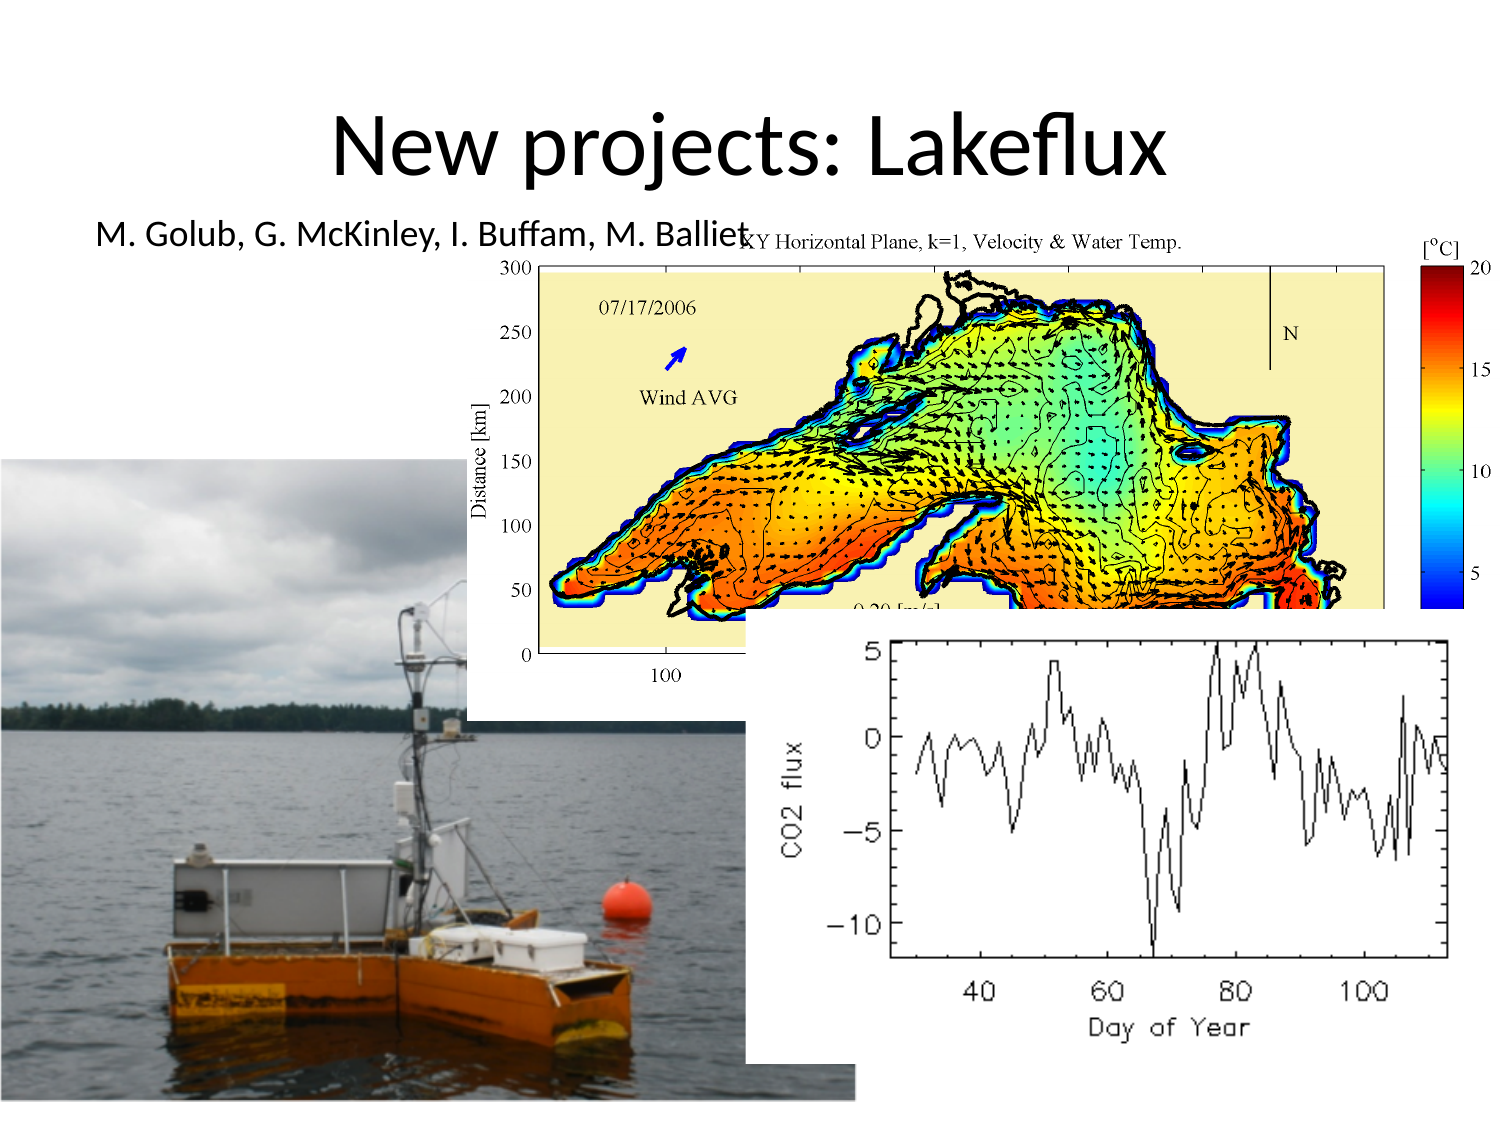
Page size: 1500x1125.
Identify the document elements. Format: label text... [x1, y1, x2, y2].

text_box M. Golub, G. McKinley, I. Buffam, M. Balliet [80, 201, 766, 262]
picture [0, 232, 1500, 1125]
title New projects: Lakeflux [75, 45, 1425, 233]
